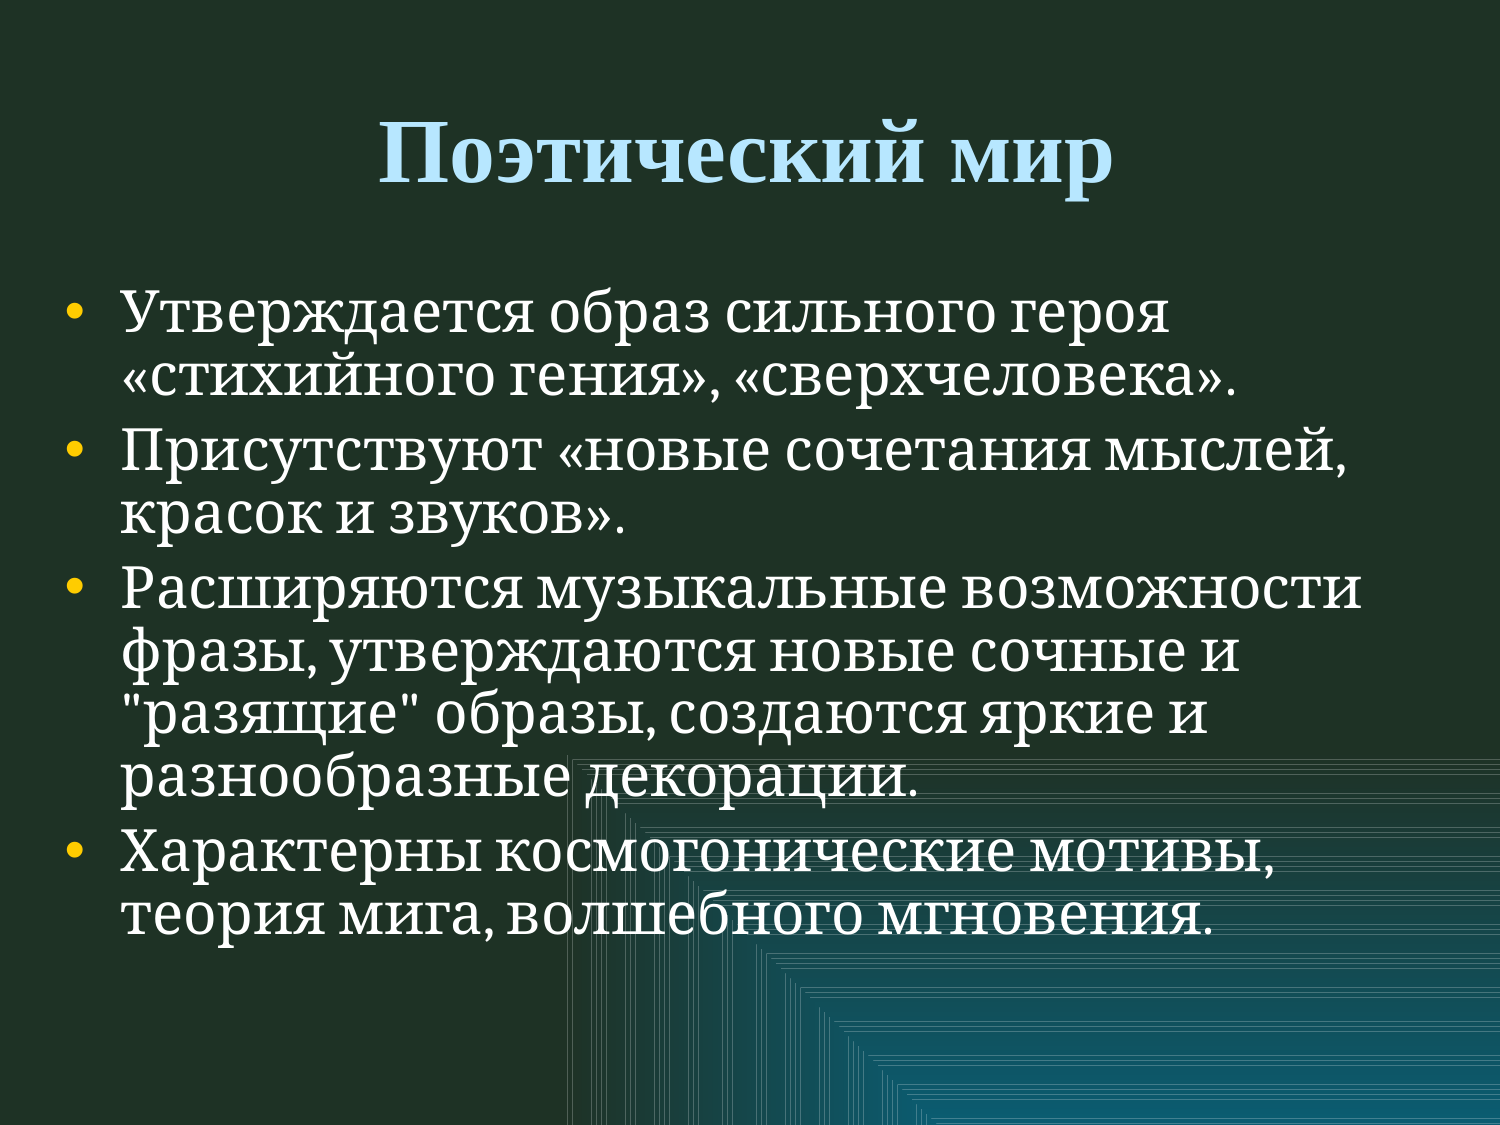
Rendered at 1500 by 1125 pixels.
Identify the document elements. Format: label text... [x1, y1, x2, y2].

list Утверждается образ сильного героя «стихийного гения», «сверхчеловека». Присутствуют «новые сочетания мыслей, красок и звуков». Расширяются музыкальные возможности фразы, утверждаются новые сочные и "разящие" образы, создаются яркие и разнообразные декорации. Характерны космогонические мотивы, теория мига, волшебного мгновения. [49, 275, 1451, 1001]
title Поэтический мир [49, 37, 1446, 255]
